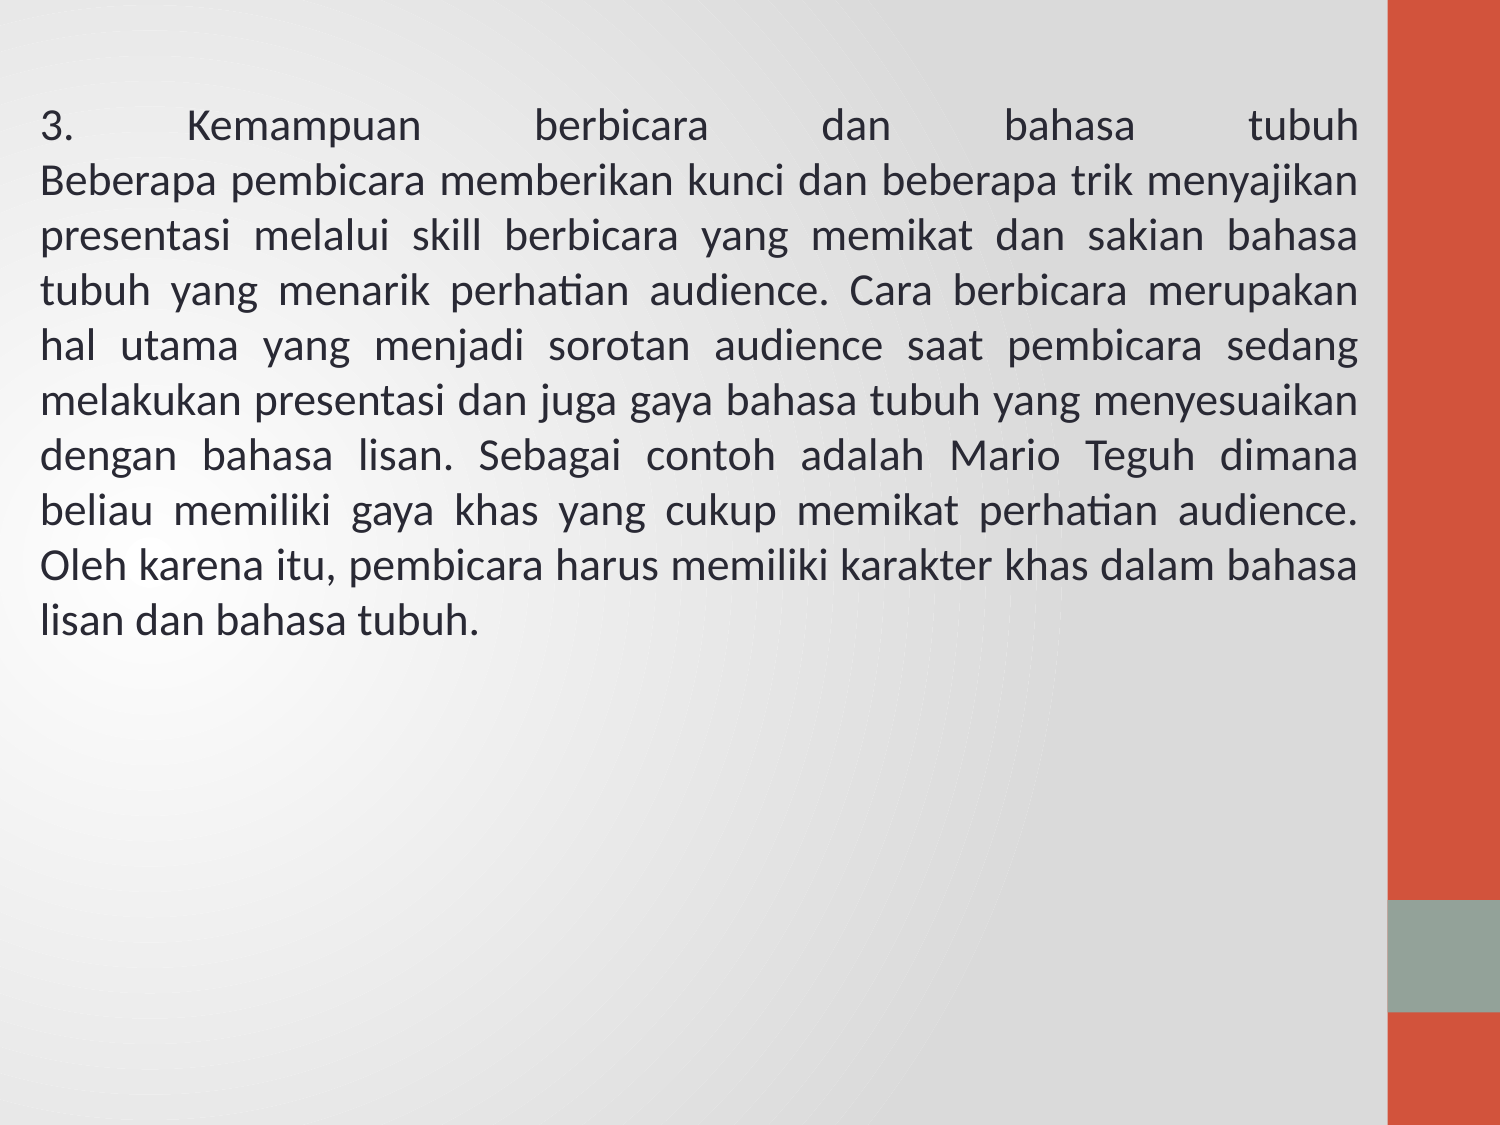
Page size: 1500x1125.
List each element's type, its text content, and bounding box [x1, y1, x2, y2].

list 3. Kemampuan berbicara dan bahasa tubuh Beberapa pembicara memberikan kunci dan beberapa trik menyajikan presentasi melalui skill berbicara yang memikat dan sakian bahasa tubuh yang menarik perhatian audience. Cara berbicara merupakan hal utama yang menjadi sorotan audience saat pembicara sedang melakukan presentasi dan juga gaya bahasa tubuh yang menyesuaikan dengan bahasa lisan. Sebagai contoh adalah Mario Teguh dimana beliau memiliki gaya khas yang cukup memikat perhatian audience. Oleh karena itu, pembicara harus memiliki karakter khas dalam bahasa lisan dan bahasa tubuh. [24, 87, 1375, 1018]
